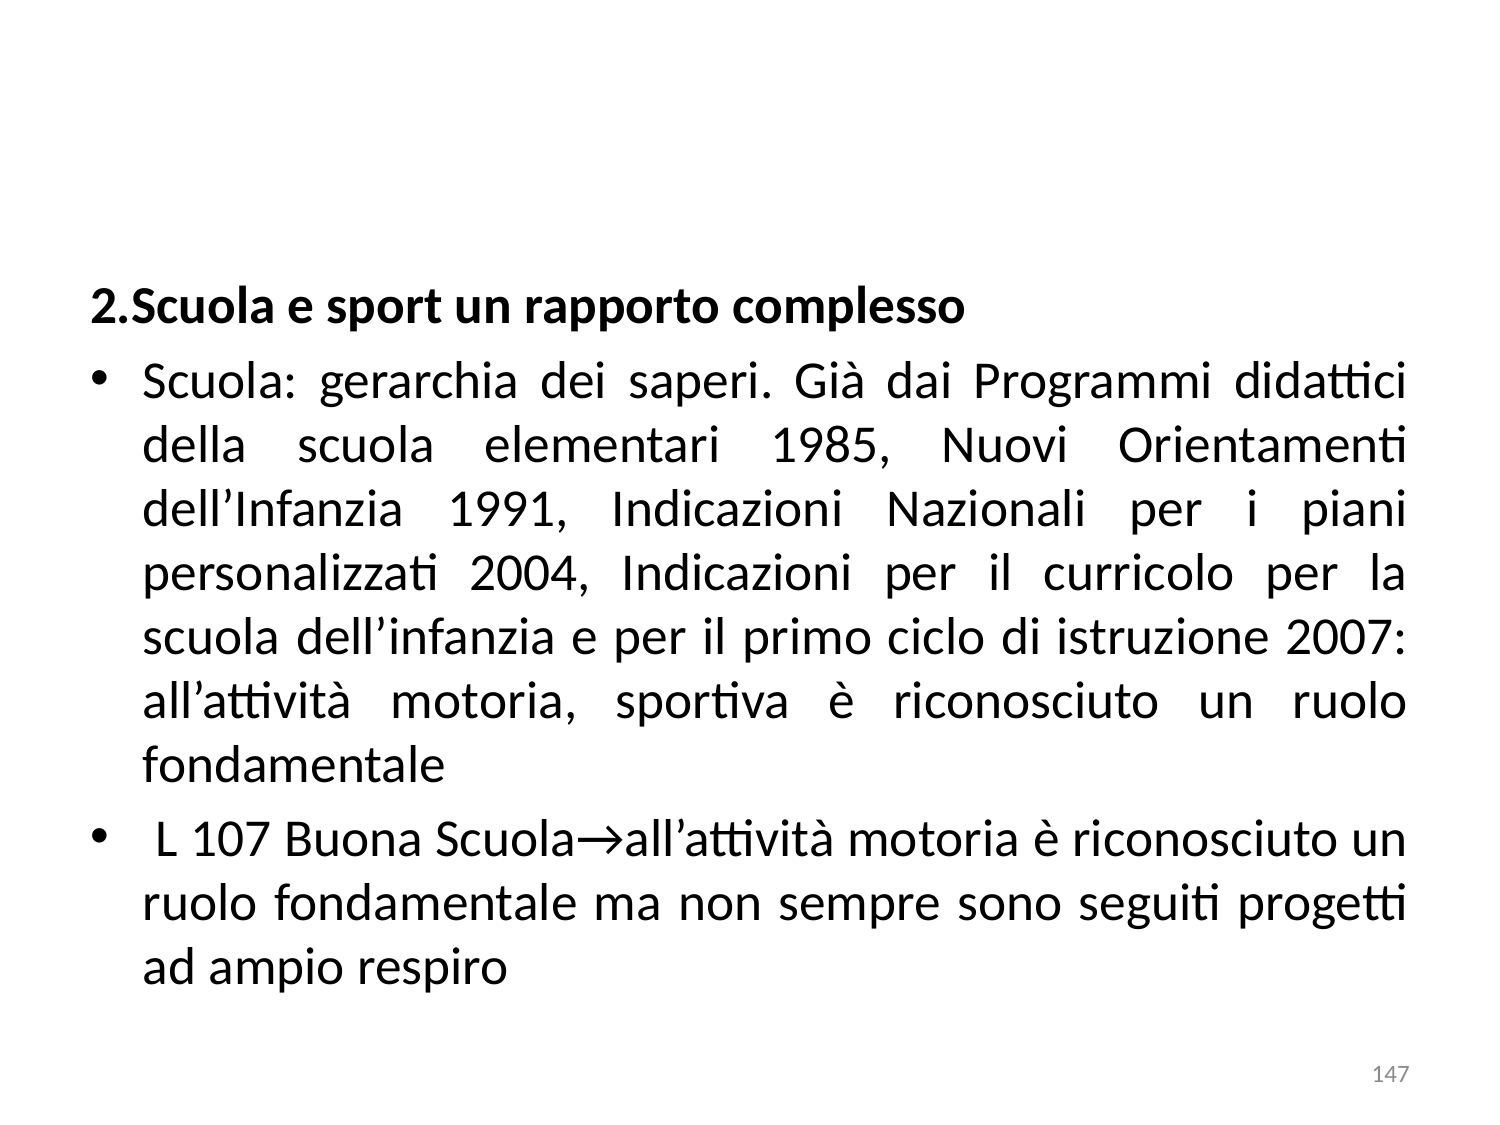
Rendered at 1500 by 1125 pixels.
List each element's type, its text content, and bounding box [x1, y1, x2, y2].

list 2.Scuola e sport un rapporto complesso Scuola: gerarchia dei saperi. Già dai Programmi didattici della scuola elementari 1985, Nuovi Orientamenti dell’Infanzia 1991, Indicazioni Nazionali per i piani personalizzati 2004, Indicazioni per il curricolo per la scuola dell’infanzia e per il primo ciclo di istruzione 2007: all’attività motoria, sportiva è riconosciuto un ruolo fondamentale L 107 Buona Scuola→all’attività motoria è riconosciuto un ruolo fondamentale ma non sempre sono seguiti progetti ad ampio respiro [75, 262, 1425, 1005]
slide_number 147 [1074, 1042, 1425, 1103]
